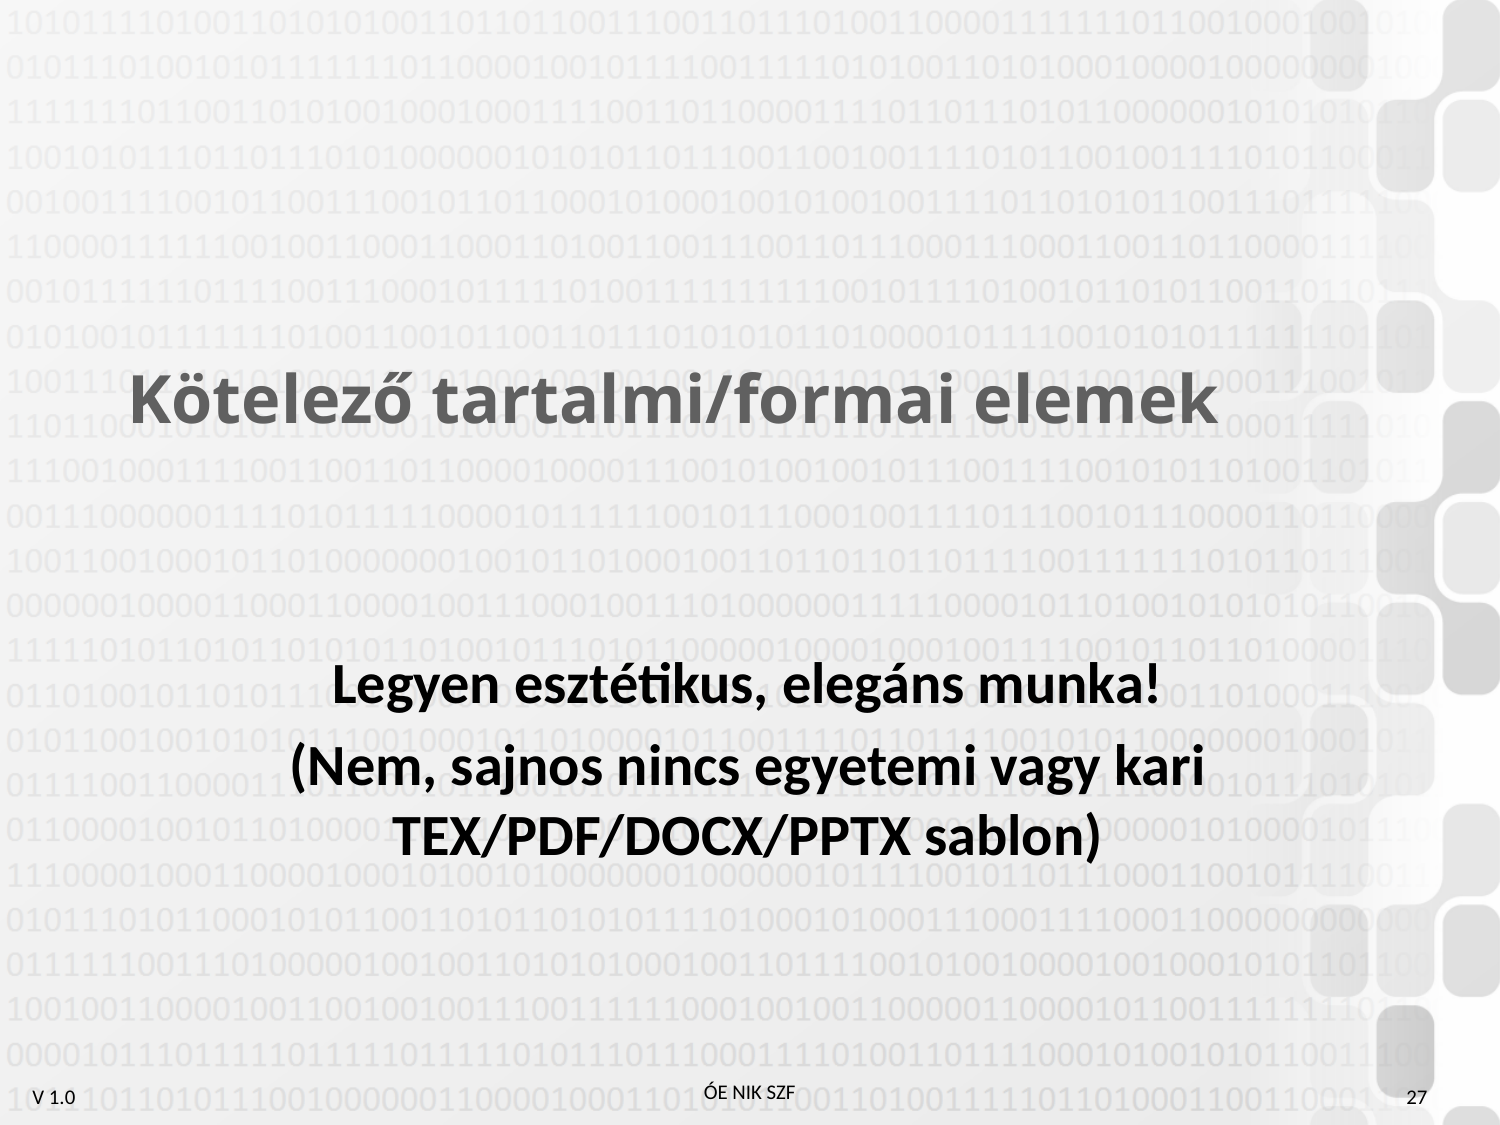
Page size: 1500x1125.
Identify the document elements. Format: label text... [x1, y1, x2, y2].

slide_number 27 [1245, 1076, 1443, 1107]
subtitle Legyen esztétikus, elegáns munka! (Nem, sajnos nincs egyetemi vagy kari TEX/PDF/DOCX/PPTX sablon) [53, 637, 1443, 953]
title Kötelező tartalmi/formai elemek [112, 349, 1388, 591]
picture [0, 0, 1500, 1125]
footer ÓE NIK SZF [401, 1076, 1098, 1107]
